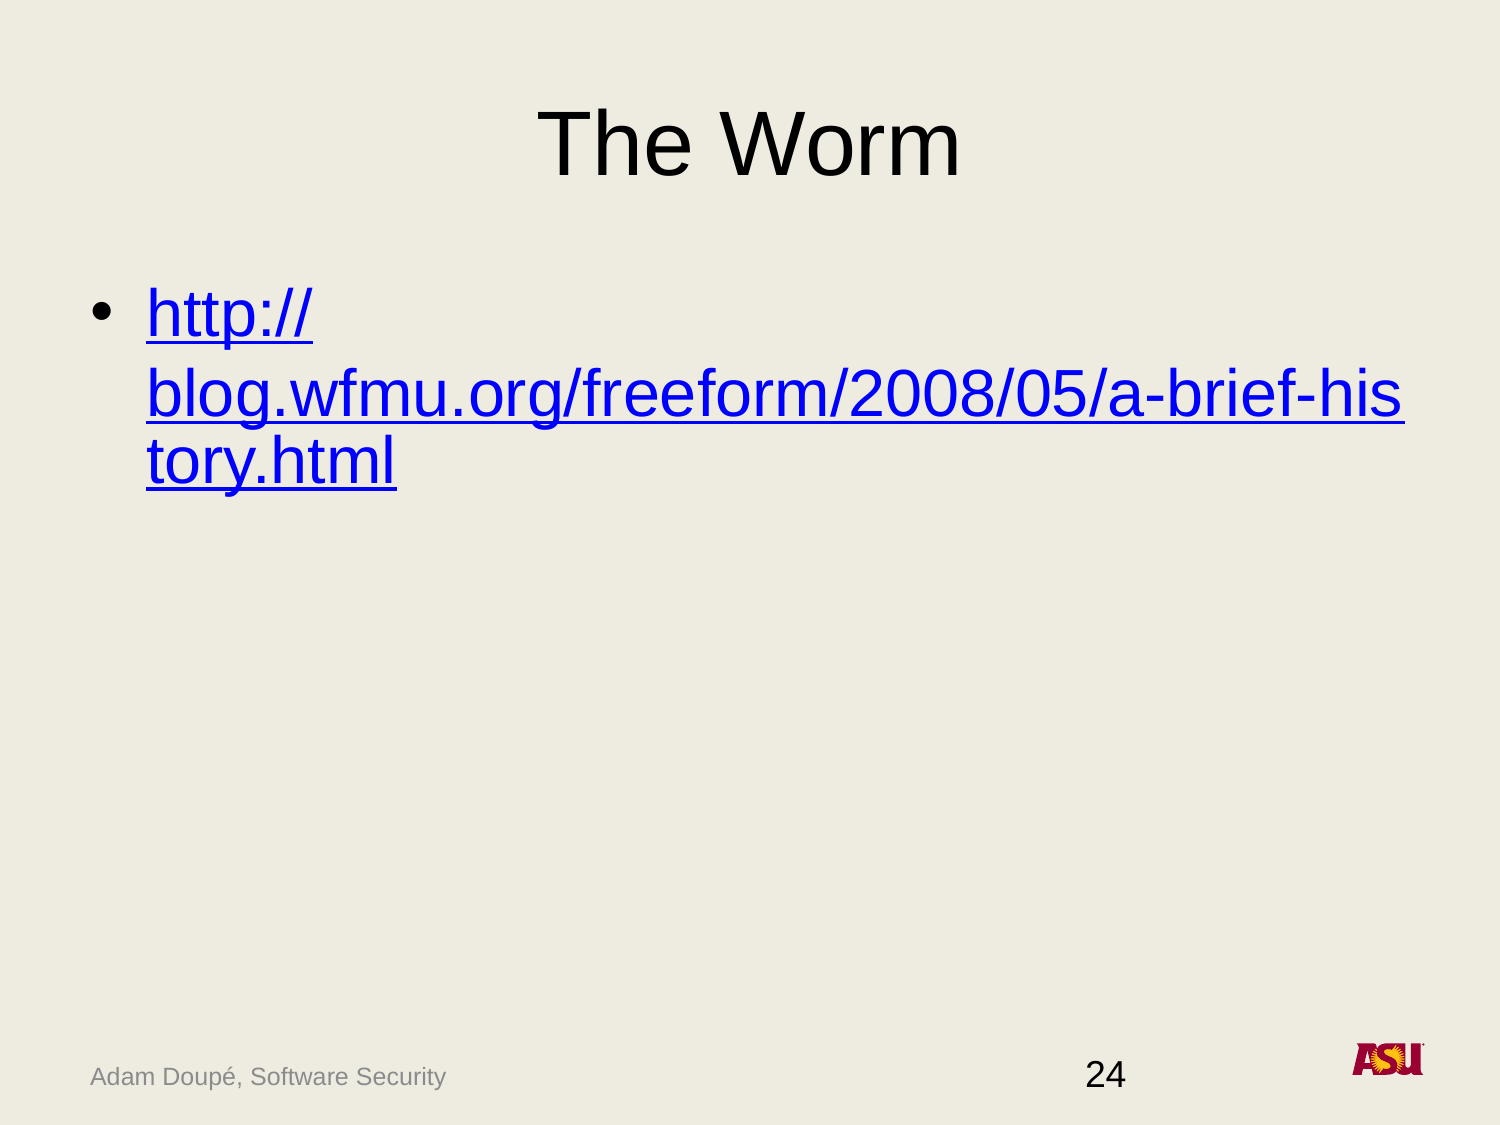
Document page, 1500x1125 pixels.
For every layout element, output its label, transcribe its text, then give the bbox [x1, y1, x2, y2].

list http://blog.wfmu.org/freeform/2008/05/a-brief-history.html [75, 262, 1425, 1005]
title The Worm [75, 45, 1425, 233]
slide_number 24 [1070, 1042, 1421, 1103]
